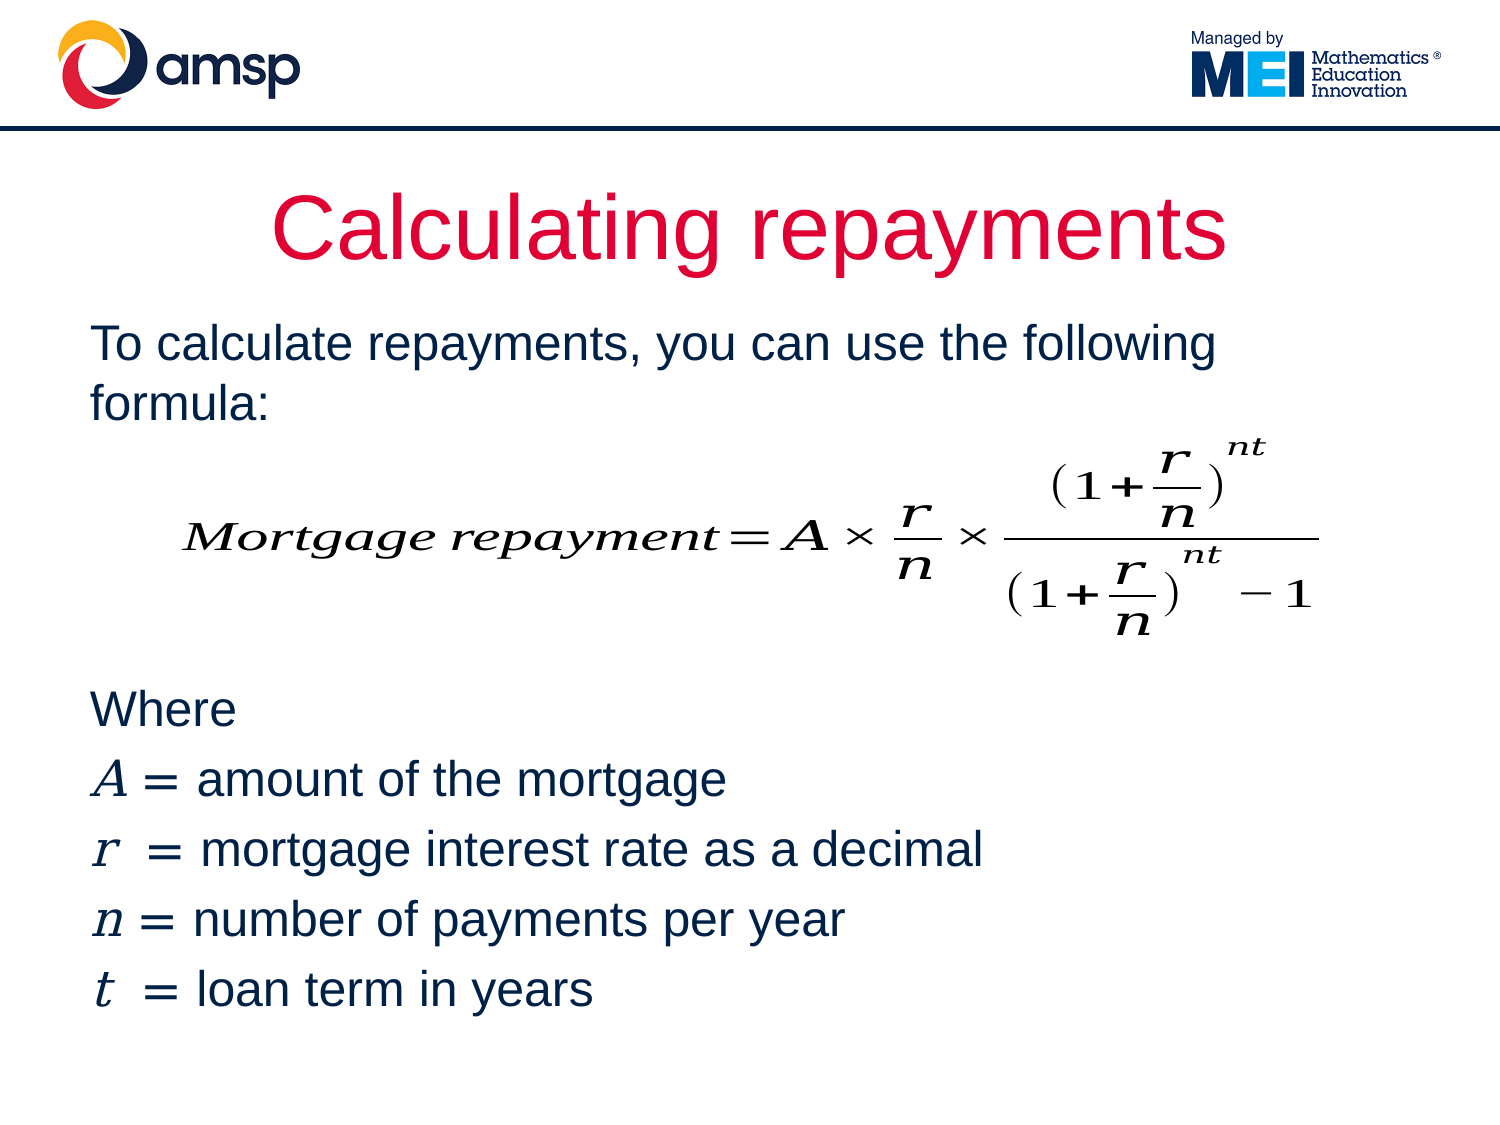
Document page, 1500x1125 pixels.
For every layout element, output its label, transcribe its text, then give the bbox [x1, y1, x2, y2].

list To calculate repayments, you can use the following formula: [75, 302, 1425, 457]
title Calculating repayments [75, 160, 1425, 287]
text_box Where A = amount of the mortgage r = mortgage interest rate as a decimal n = number of payments per year t = loan term in years [74, 668, 1425, 1100]
picture [58, 20, 300, 109]
picture [1192, 31, 1441, 97]
